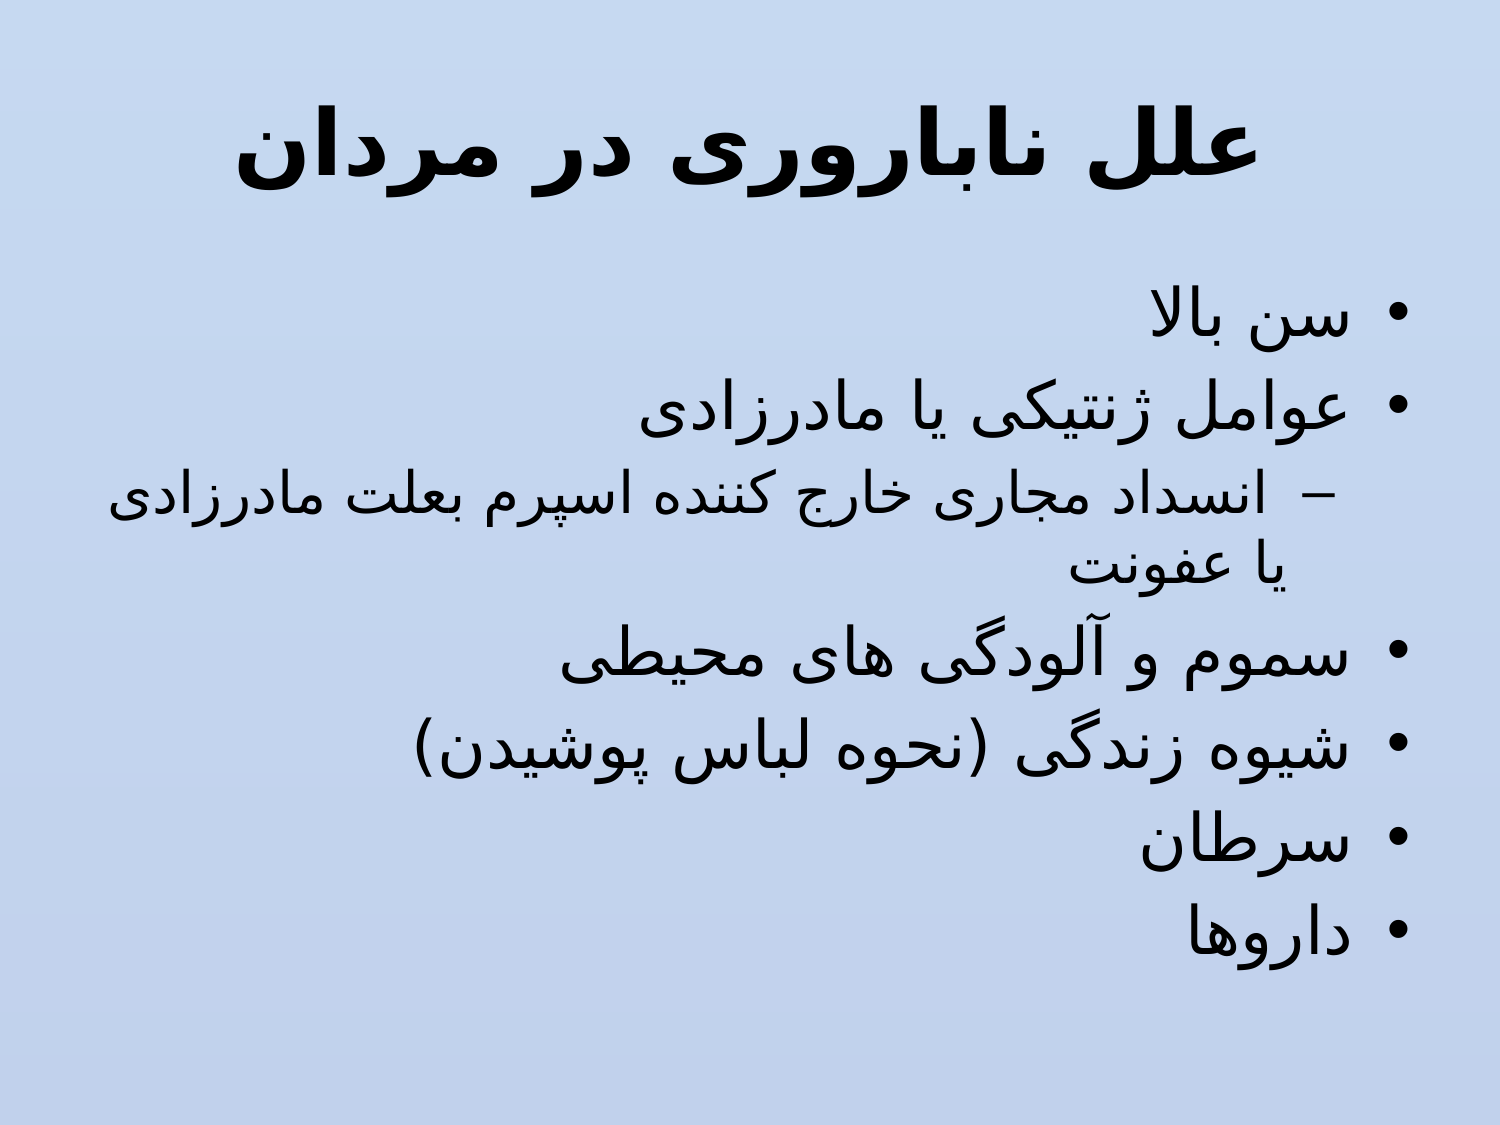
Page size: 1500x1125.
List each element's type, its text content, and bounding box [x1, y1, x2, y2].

title علل ناباروری در مردان [75, 45, 1425, 233]
list سن بالا عوامل ژنتیکی یا مادرزادی انسداد مجاری خارج کننده اسپرم بعلت مادرزادی یا عفونت سموم و آلودگی های محیطی شیوه زندگی (نحوه لباس پوشیدن) سرطان داروها [75, 262, 1425, 1005]
